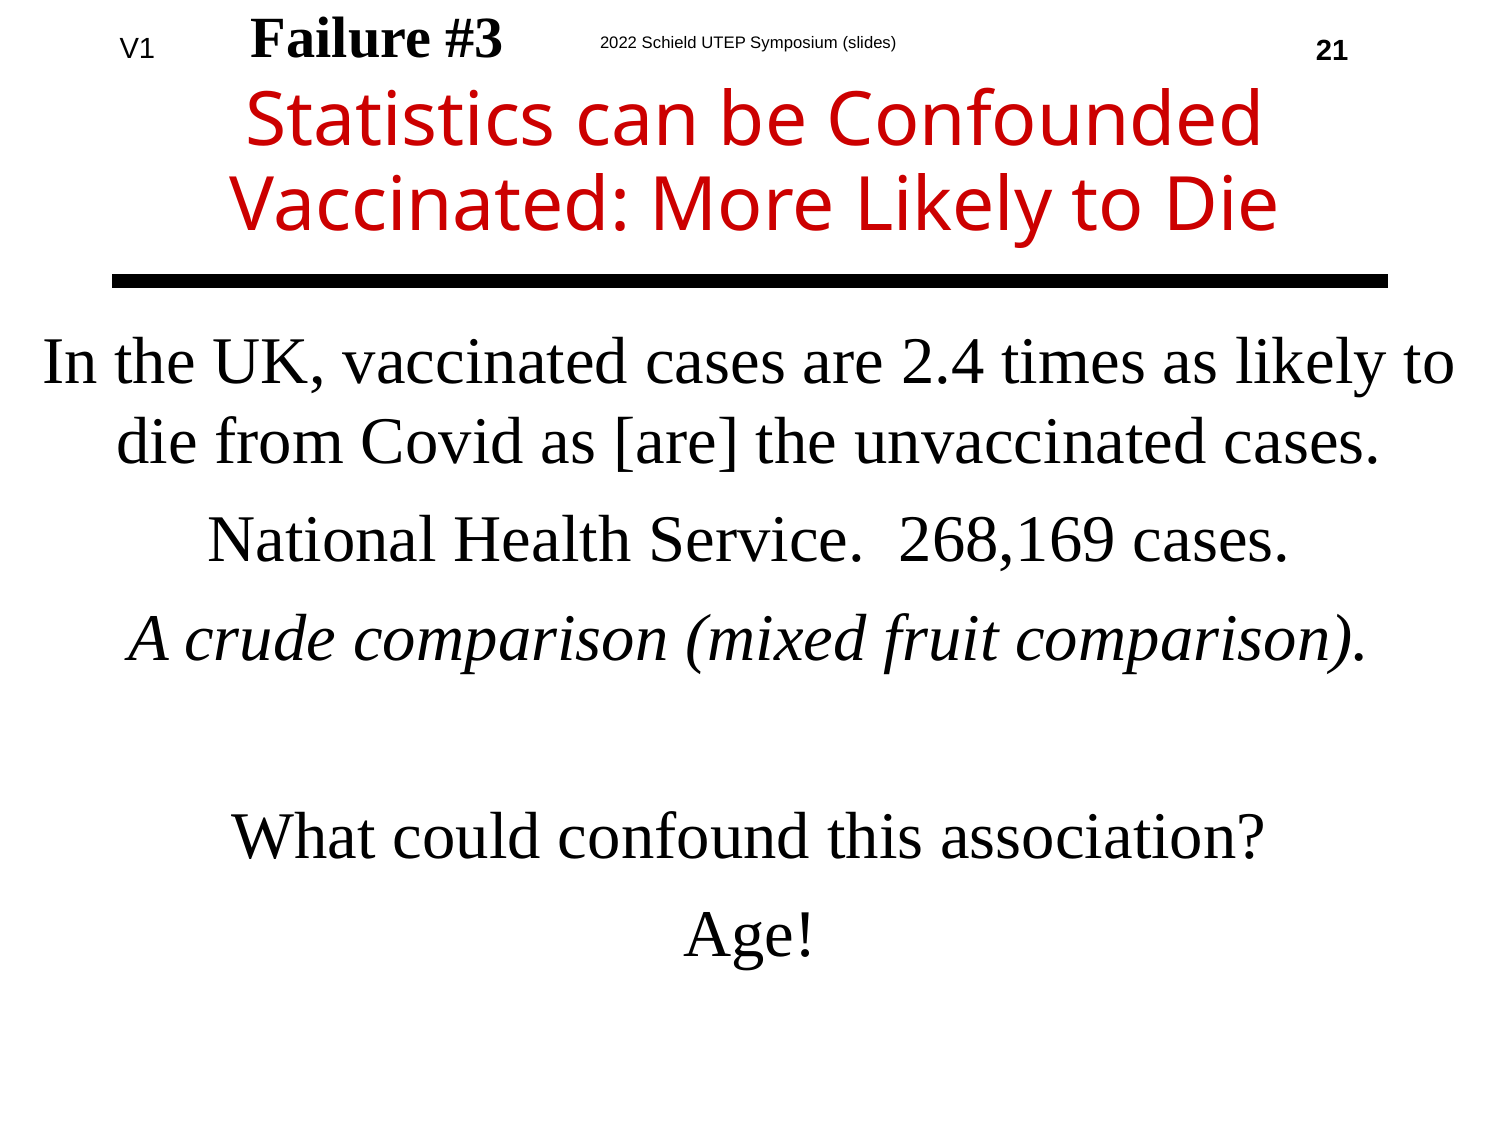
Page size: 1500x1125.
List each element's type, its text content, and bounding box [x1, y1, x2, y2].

text_box Failure #3 [235, 4, 533, 76]
slide_number 21 [1281, 23, 1383, 75]
list In the UK, vaccinated cases are 2.4 times as likely to die from Covid as [are] the unvaccinated cases. National Health Service. 268,169 cases. A crude comparison (mixed fruit comparison). What could confound this association? Age! [26, 300, 1474, 1064]
title Statistics can be Confounded Vaccinated: More Likely to Die [31, 75, 1479, 250]
